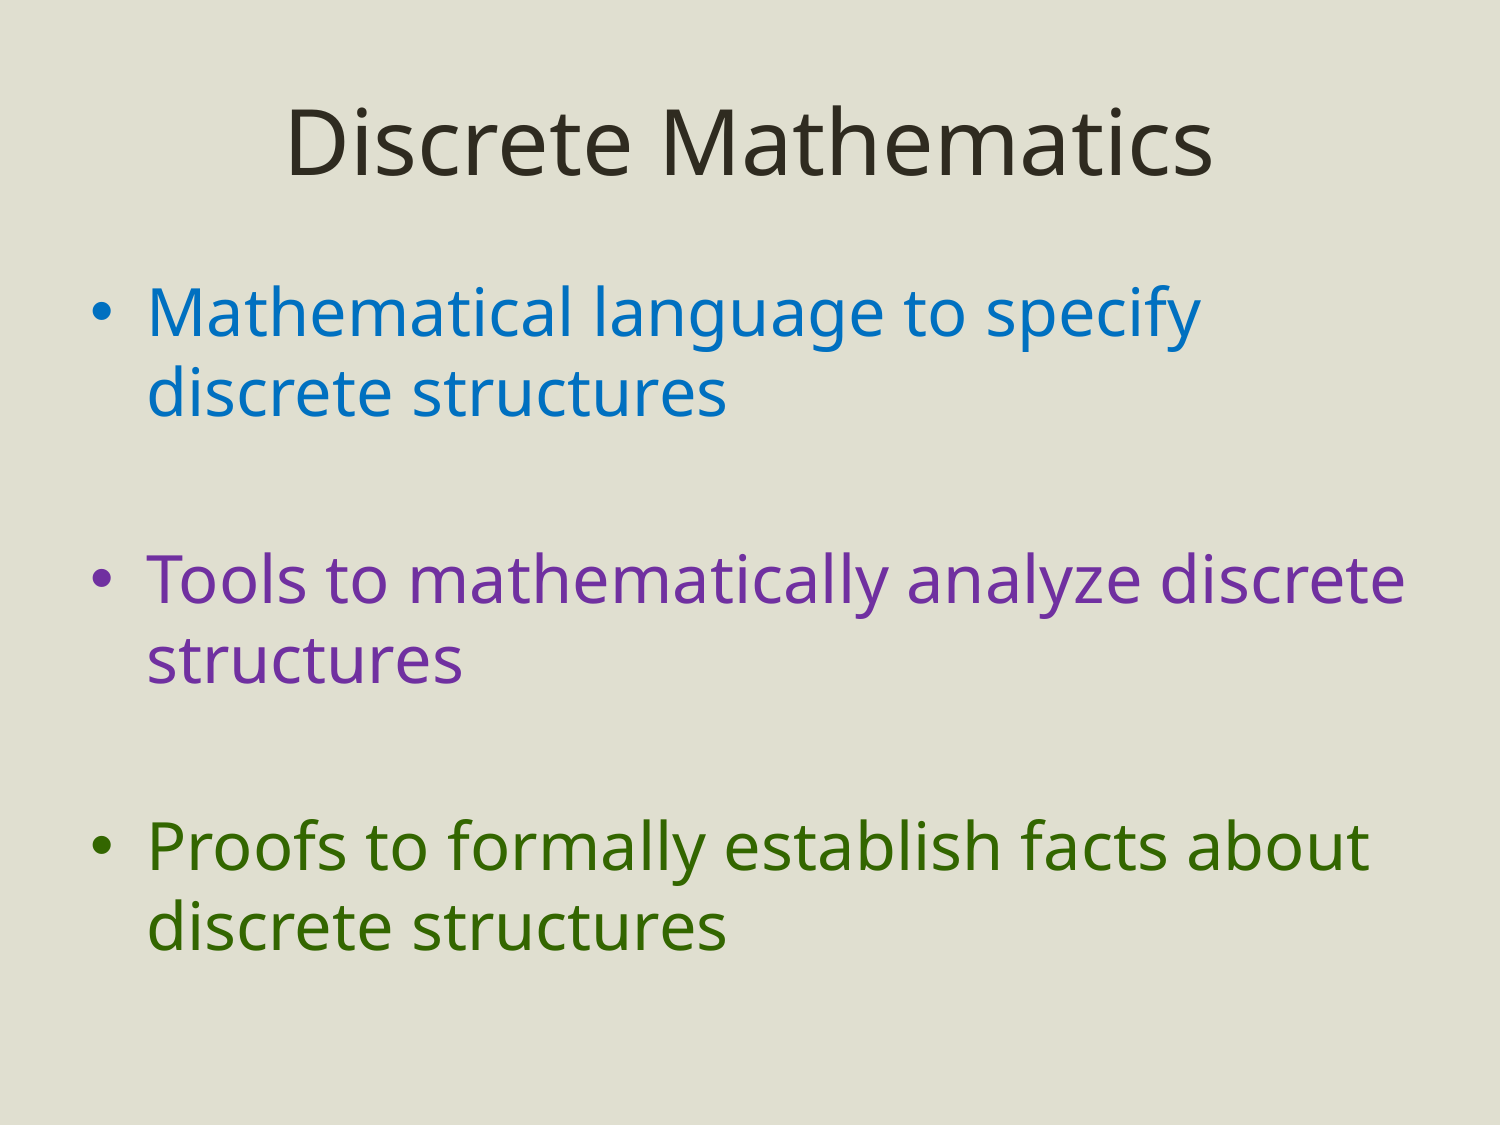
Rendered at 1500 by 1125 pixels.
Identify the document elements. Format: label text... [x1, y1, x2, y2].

list Mathematical language to specify discrete structures Tools to mathematically analyze discrete structures Proofs to formally establish facts about discrete structures [75, 262, 1450, 1038]
title Discrete Mathematics [75, 45, 1425, 233]
